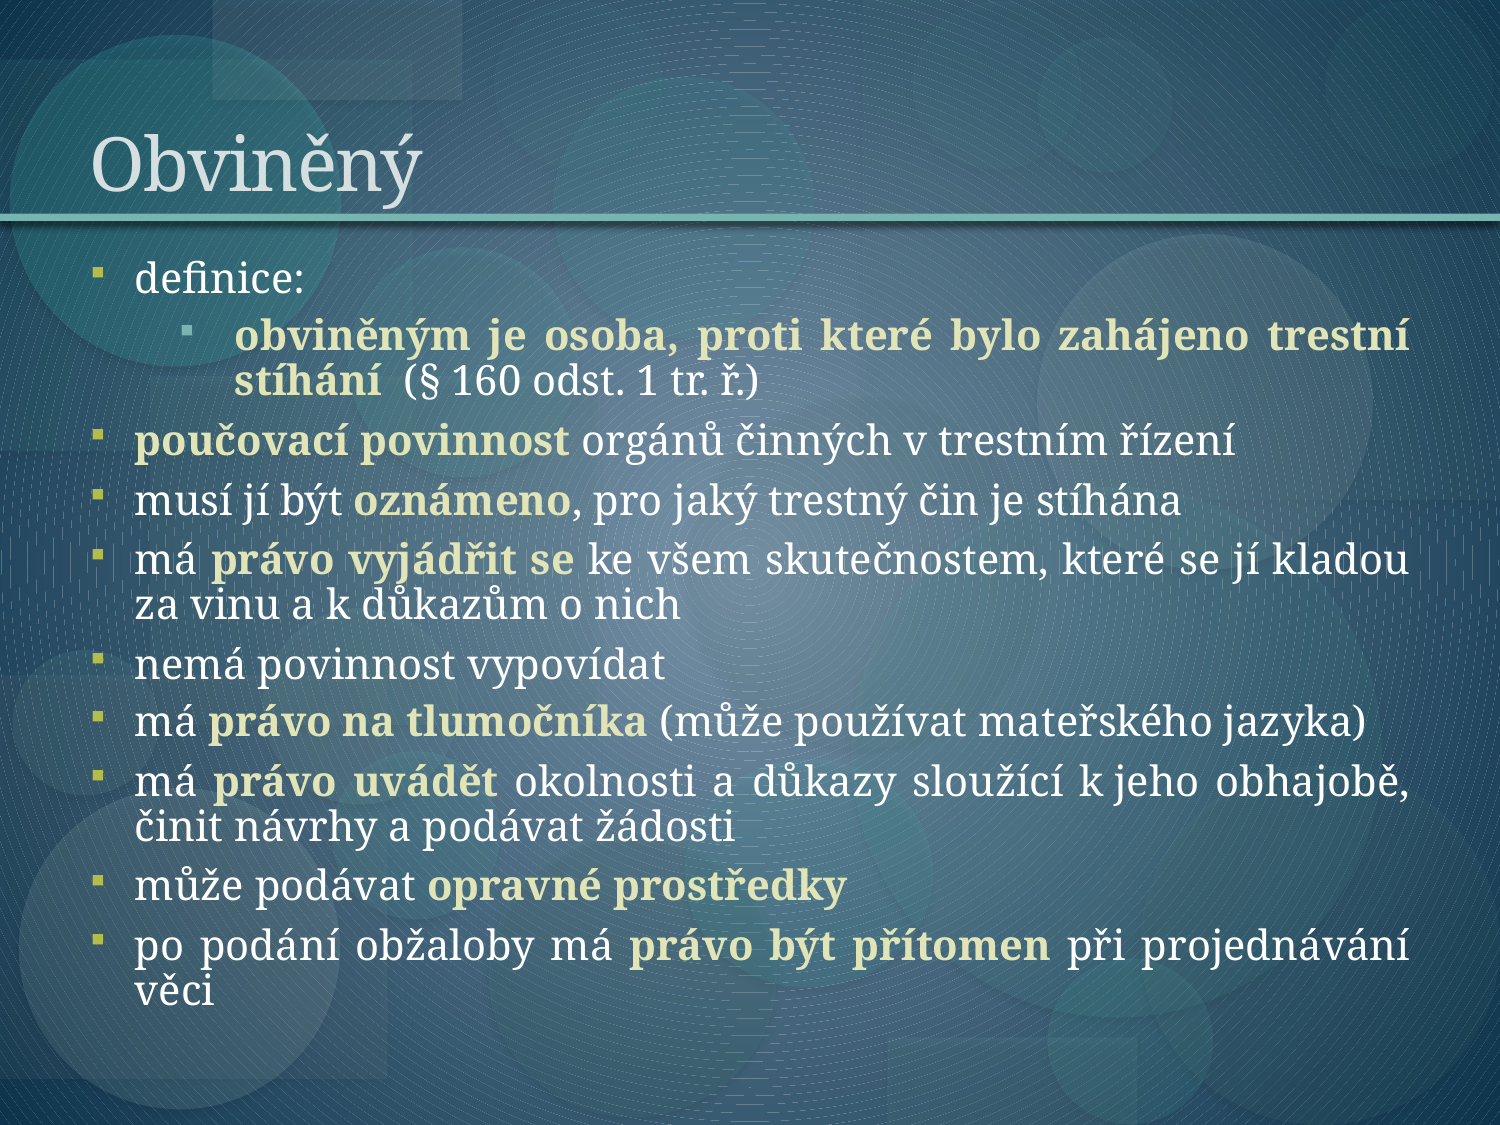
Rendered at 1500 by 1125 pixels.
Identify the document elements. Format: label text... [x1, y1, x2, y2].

title Obviněný [75, 26, 1425, 214]
list definice: obviněným je osoba, proti které bylo zahájeno trestní stíhání (§ 160 odst. 1 tr. ř.) poučovací povinnost orgánů činných v trestním řízení musí jí být oznámeno, pro jaký trestný čin je stíhána má právo vyjádřit se ke všem skutečnostem, které se jí kladou za vinu a k důkazům o nich nemá povinnost vypovídat má právo na tlumočníka (může používat mateřského jazyka) má právo uvádět okolnosti a důkazy sloužící k jeho obhajobě, činit návrhy a podávat žádosti může podávat opravné prostředky po podání obžaloby má právo být přítomen při projednávání věci [75, 249, 1425, 1000]
